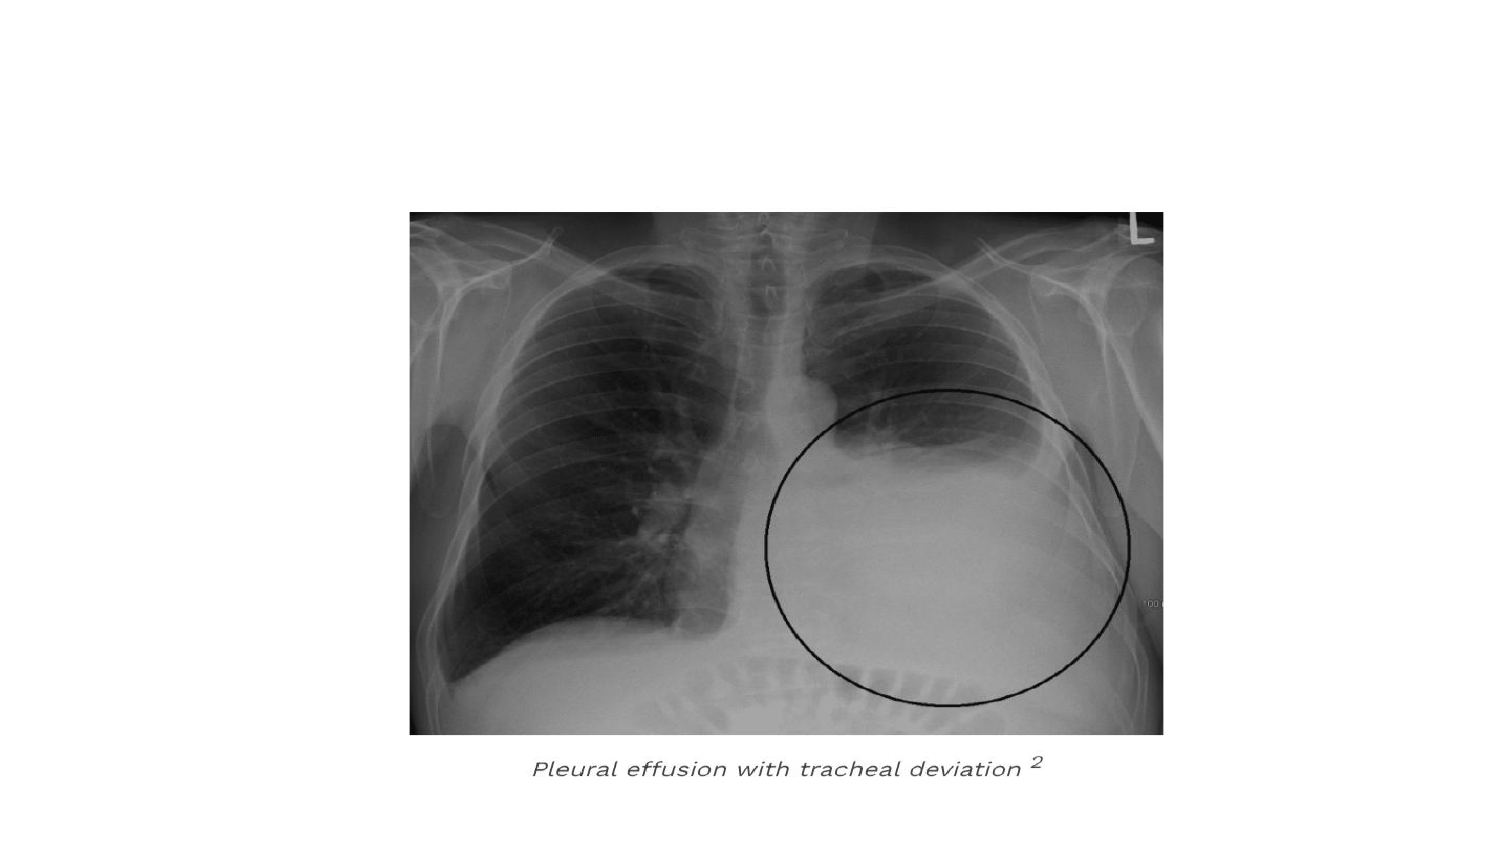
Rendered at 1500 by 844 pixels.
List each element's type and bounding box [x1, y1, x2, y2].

picture [409, 188, 1164, 791]
